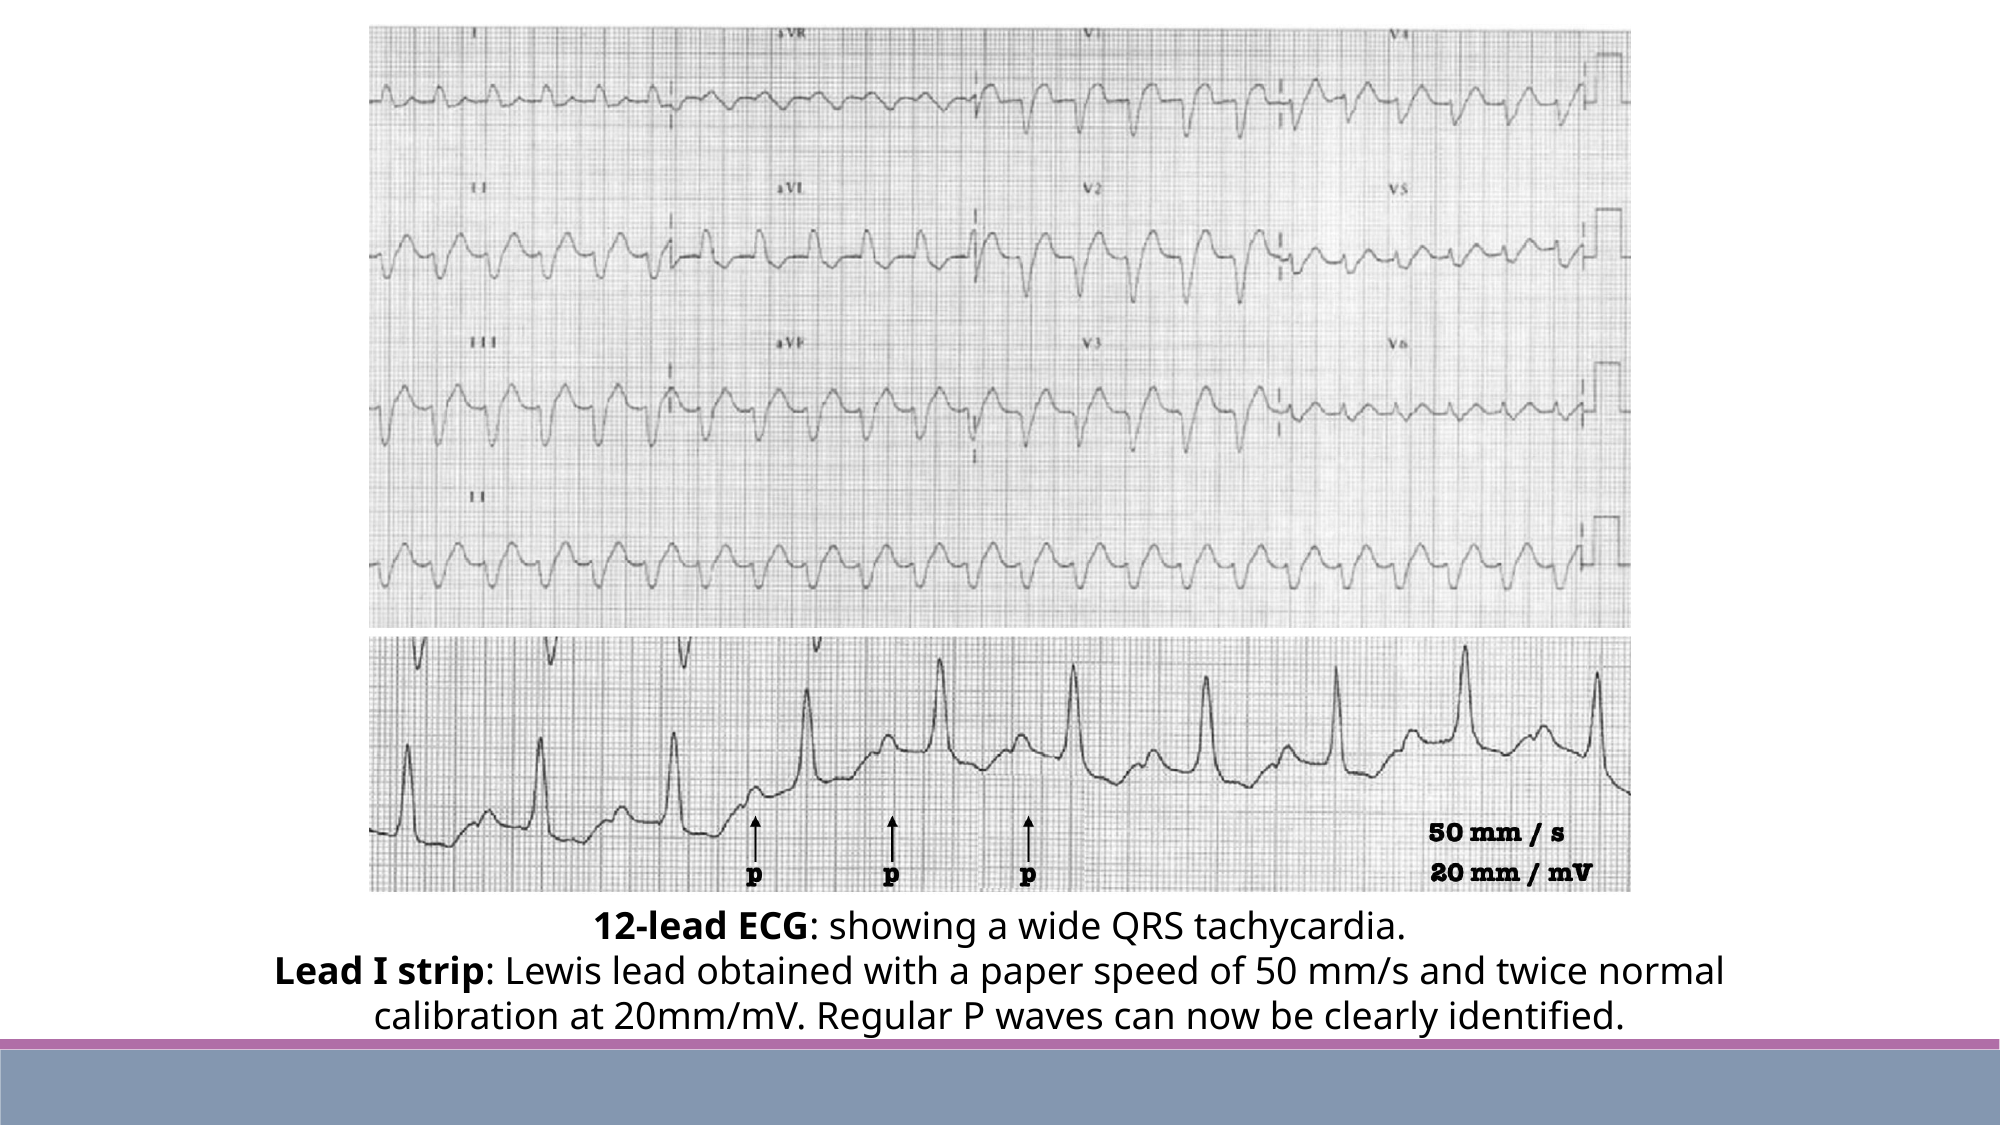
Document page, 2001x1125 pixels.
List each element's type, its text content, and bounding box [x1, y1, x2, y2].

picture [369, 24, 1631, 896]
text_box 12-lead ECG: showing a wide QRS tachycardia. Lead I strip: Lewis lead obtained with a paper speed of 50 mm/s and twice normal calibration at 20mm/mV. Regular P waves can now be clearly identified. [185, 894, 1815, 1045]
